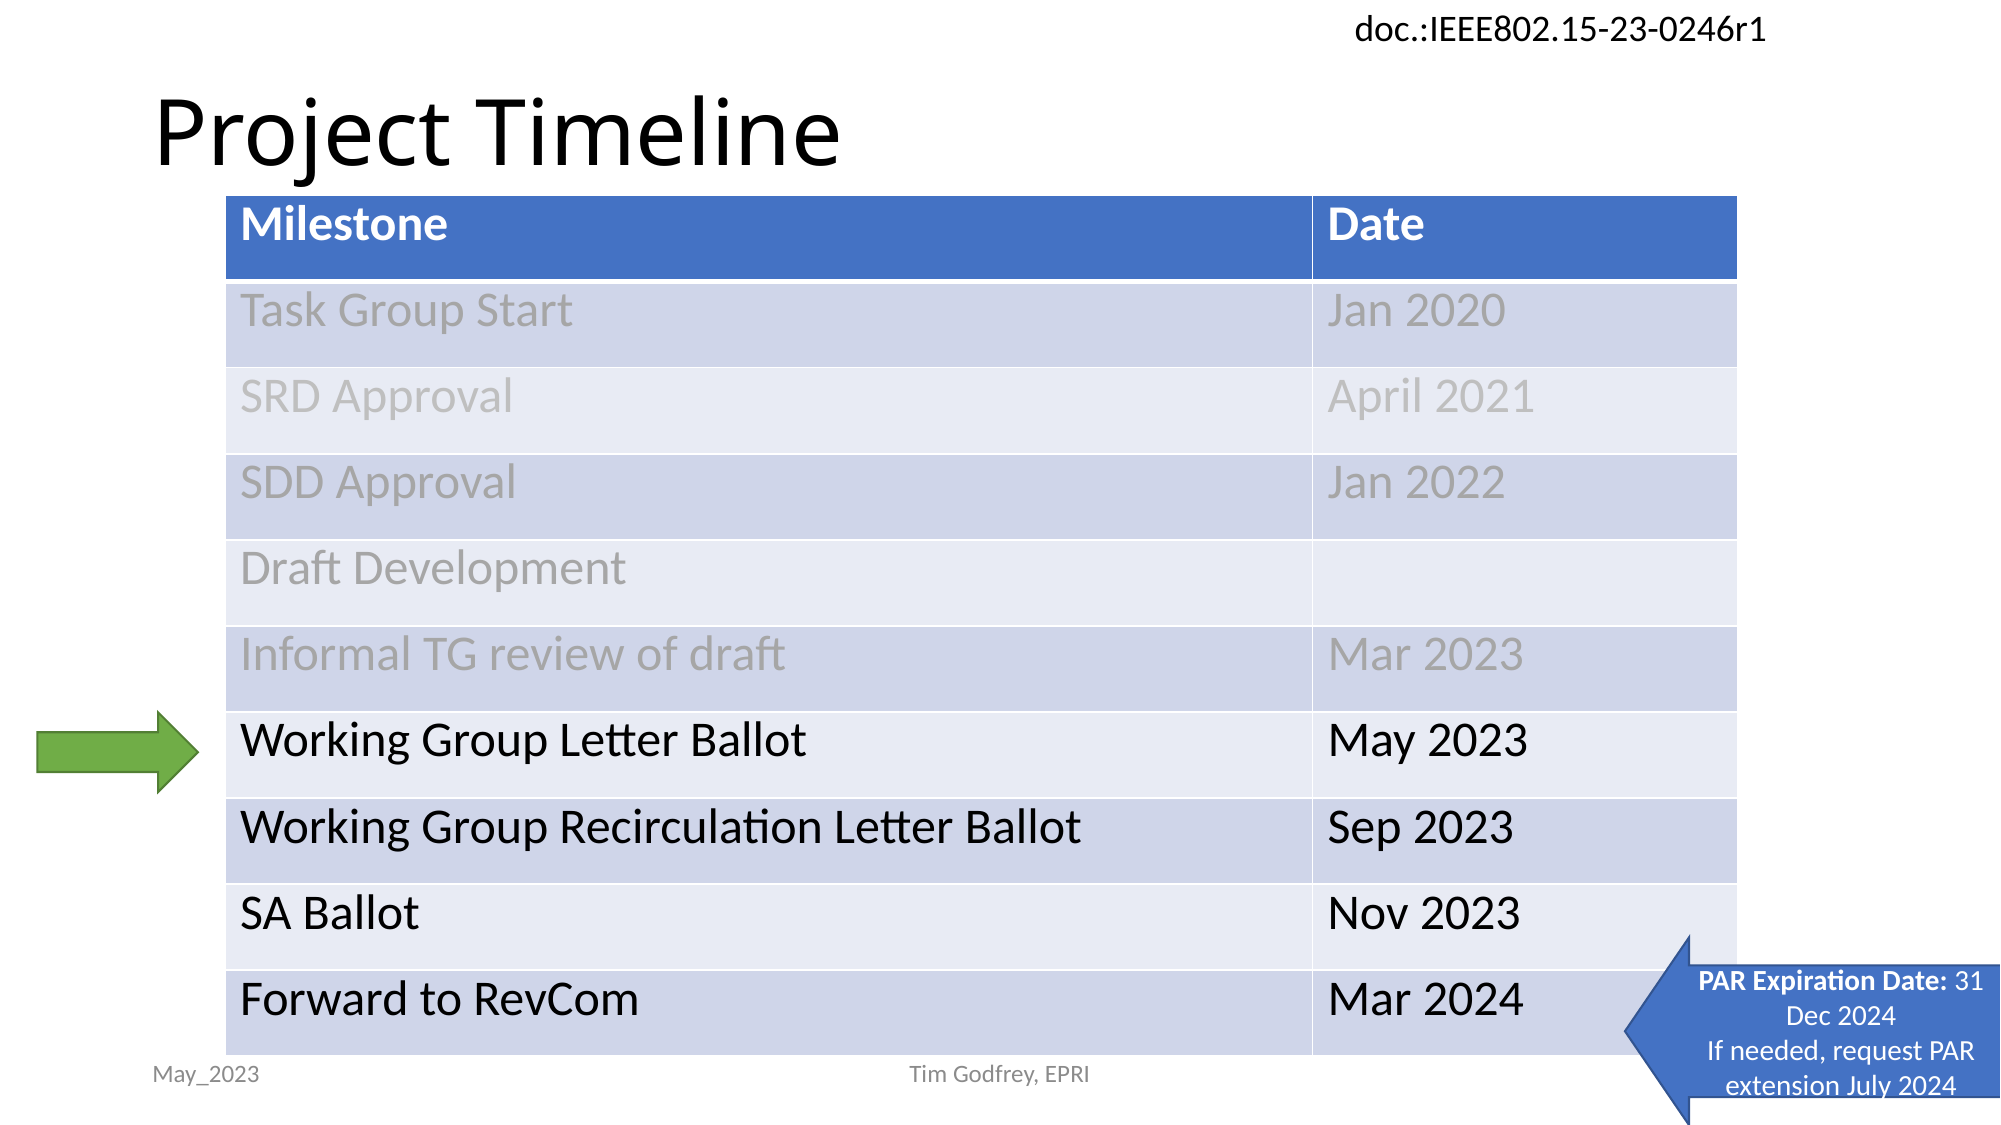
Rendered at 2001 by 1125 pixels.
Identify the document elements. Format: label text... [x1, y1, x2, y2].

table_cell Forward to RevCom [226, 971, 1312, 1055]
table_cell Working Group Letter Ballot [226, 713, 1312, 797]
table_cell Sep 2023 [1313, 799, 1737, 883]
table_cell Jan 2020 [1313, 284, 1737, 367]
table_cell Jan 2022 [1313, 455, 1737, 539]
table_cell SRD Approval [226, 368, 1312, 453]
table_cell SA Ballot [226, 885, 1312, 969]
table_cell Informal TG review of draft [226, 627, 1312, 711]
table_header Milestone [226, 196, 1312, 279]
table_cell May 2023 [1313, 713, 1737, 797]
text_box PAR Expiration Date: 31 Dec 2024 If needed, request PAR extension July 2024 [1623, 934, 2000, 1125]
table_cell April 2021 [1313, 368, 1737, 453]
table_cell Mar 2024 [1313, 971, 1664, 1055]
title Project Timeline [137, 59, 1863, 213]
table_cell SDD Approval [226, 455, 1312, 539]
table_cell Mar 2023 [1313, 627, 1737, 711]
table_cell Task Group Start [226, 284, 1312, 367]
table_cell Draft Development [226, 541, 1312, 625]
footer Tim Godfrey, EPRI [662, 1057, 1338, 1103]
text_box [36, 709, 200, 795]
table_cell [1313, 541, 1737, 625]
table_cell Working Group Recirculation Letter Ballot [226, 799, 1312, 883]
table_header Date [1313, 196, 1737, 279]
table_cell Nov 2023 [1313, 885, 1737, 969]
slide_number May_2023 [137, 1042, 588, 1103]
